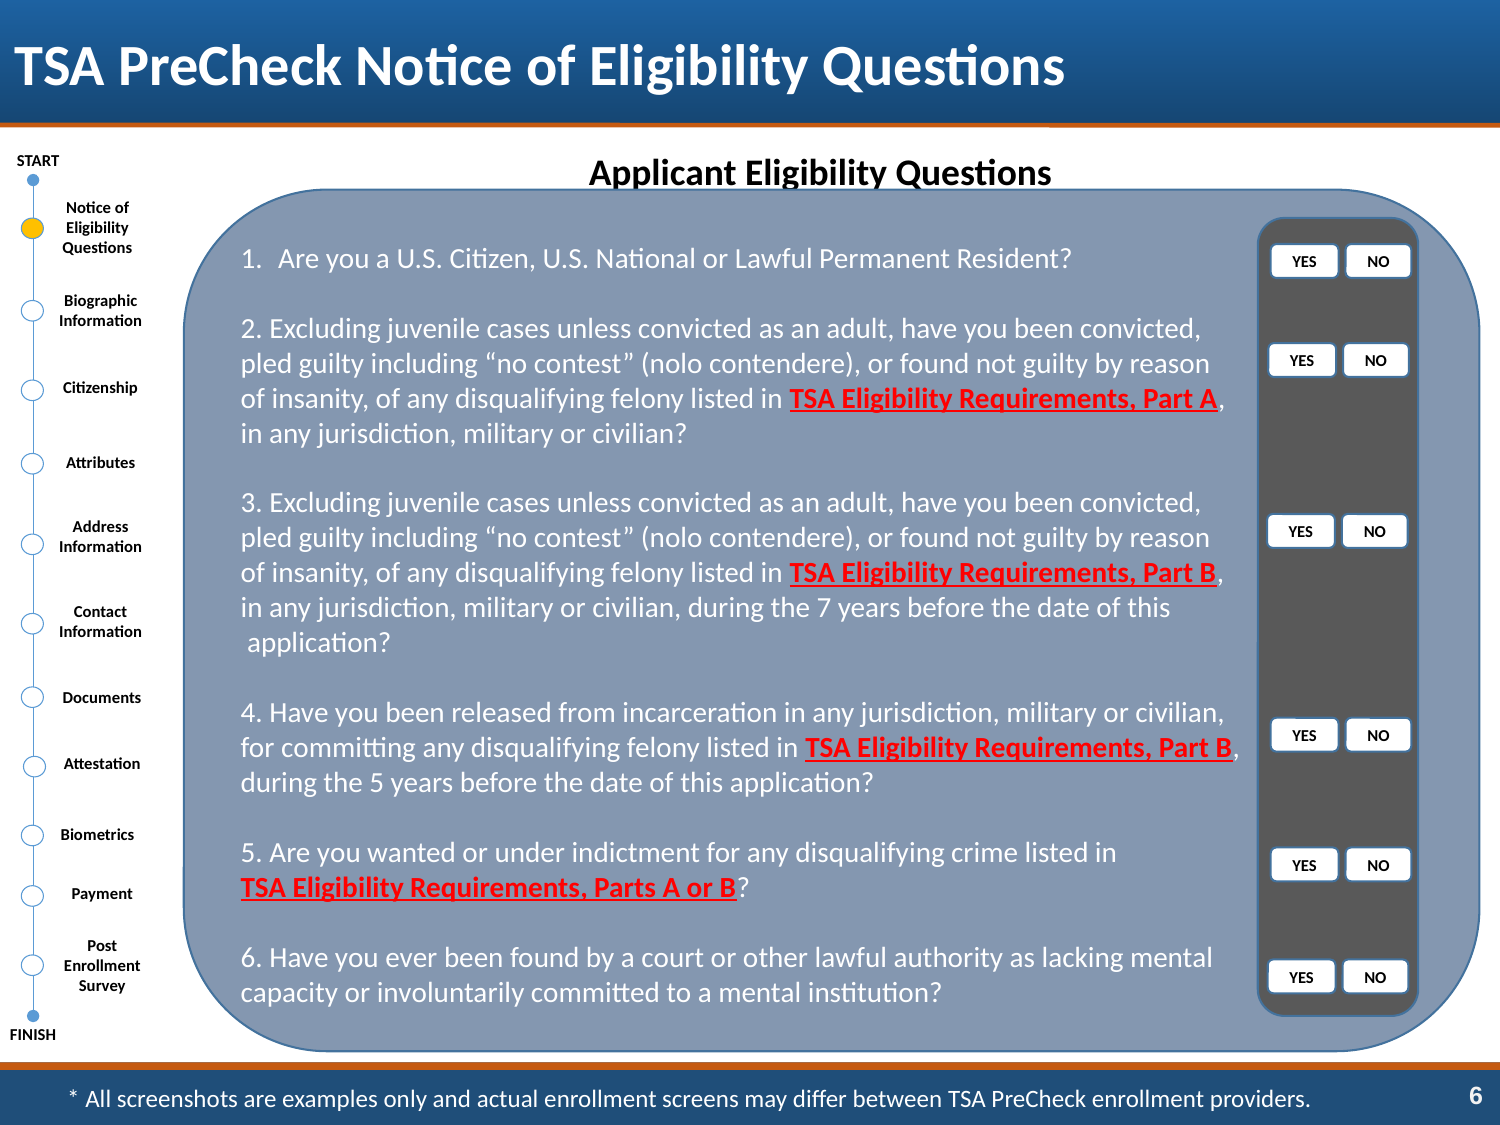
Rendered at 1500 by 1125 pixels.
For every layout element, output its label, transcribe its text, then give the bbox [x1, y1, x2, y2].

text_box [34, 300, 44, 322]
text_box FINISH [0, 1015, 80, 1051]
text_box [34, 379, 44, 401]
text_box [20, 452, 33, 475]
text_box START [0, 142, 85, 178]
text_box YES [1265, 512, 1336, 549]
text_box YES [1269, 716, 1340, 753]
text_box [1256, 216, 1420, 1017]
text_box [20, 824, 33, 847]
text_box [20, 612, 33, 635]
text_box [20, 885, 33, 907]
text_box [34, 453, 44, 475]
text_box NO [1341, 958, 1410, 995]
text_box Attestation [39, 745, 166, 781]
text_box TSA PreCheck Notice of Eligibility Questions [0, 12, 1500, 113]
text_box [20, 686, 33, 709]
text_box Are you a U.S. Citizen, U.S. National or Lawful Permanent Resident? 2. Excluding juvenile cases unless convicted as an adult, have you been convicted, pled guilty including “no contest” (nolo contendere), or found not guilty by reason of insanity, of any disqualifying felony listed in TSA Eligibility Requirements, Part A, in any jurisdiction, military or civilian? 3. Excluding juvenile cases unless convicted as an adult, have you been convicted, pled guilty including “no contest” (nolo contendere), or found not guilty by reason of insanity, of any disqualifying felony listed in TSA Eligibility Requirements, Part B, in any jurisdiction, military or civilian, during the 7 years before the date of this application? 4. Have you been released from incarceration in any jurisdiction, military or civilian, for committing any disqualifying felony listed in TSA Eligibility Requirements, Part B, during the 5 years before the date of this application? 5. Are you wanted or under indictment for any disqualifying crime listed in TSA Eligibility Requirements, Parts A or B? 6. Have you ever been found by a court or other lawful authority as lacking mental capacity or involuntarily committed to a mental institution? [182, 188, 1481, 1053]
text_box Payment [39, 875, 166, 911]
text_box NO [1341, 342, 1410, 379]
text_box [34, 217, 44, 239]
text_box NO [1344, 716, 1413, 753]
text_box [34, 613, 44, 635]
text_box * All screenshots are examples only and actual enrollment screens may differ between TSA PreCheck enrollment providers. [52, 1074, 1453, 1120]
text_box [34, 533, 44, 555]
text_box Post Enrollment Survey [39, 927, 166, 1003]
text_box [20, 954, 33, 977]
text_box YES [1266, 958, 1337, 995]
text_box Attributes [37, 444, 164, 479]
text_box NO [1344, 846, 1413, 883]
text_box Notice of Eligibility Questions [39, 189, 156, 265]
text_box Address Information [37, 507, 164, 563]
text_box Documents [39, 679, 166, 715]
text_box [22, 755, 33, 778]
text_box Applicant Eligibility Questions [444, 140, 1197, 188]
text_box Biometrics [34, 816, 161, 851]
text_box YES [1269, 846, 1340, 883]
text_box YES [1267, 342, 1338, 379]
text_box [20, 299, 33, 322]
text_box [34, 885, 44, 907]
text_box [34, 686, 44, 708]
text_box [20, 217, 33, 240]
text_box [34, 755, 47, 778]
text_box [20, 379, 33, 402]
text_box NO [1340, 512, 1409, 549]
text_box YES [1269, 242, 1340, 280]
text_box NO [1344, 242, 1413, 280]
text_box Contact Information [37, 593, 164, 649]
text_box Citizenship [37, 369, 164, 405]
text_box Biographic Information [37, 282, 164, 337]
text_box [34, 954, 44, 976]
text_box [20, 533, 33, 556]
